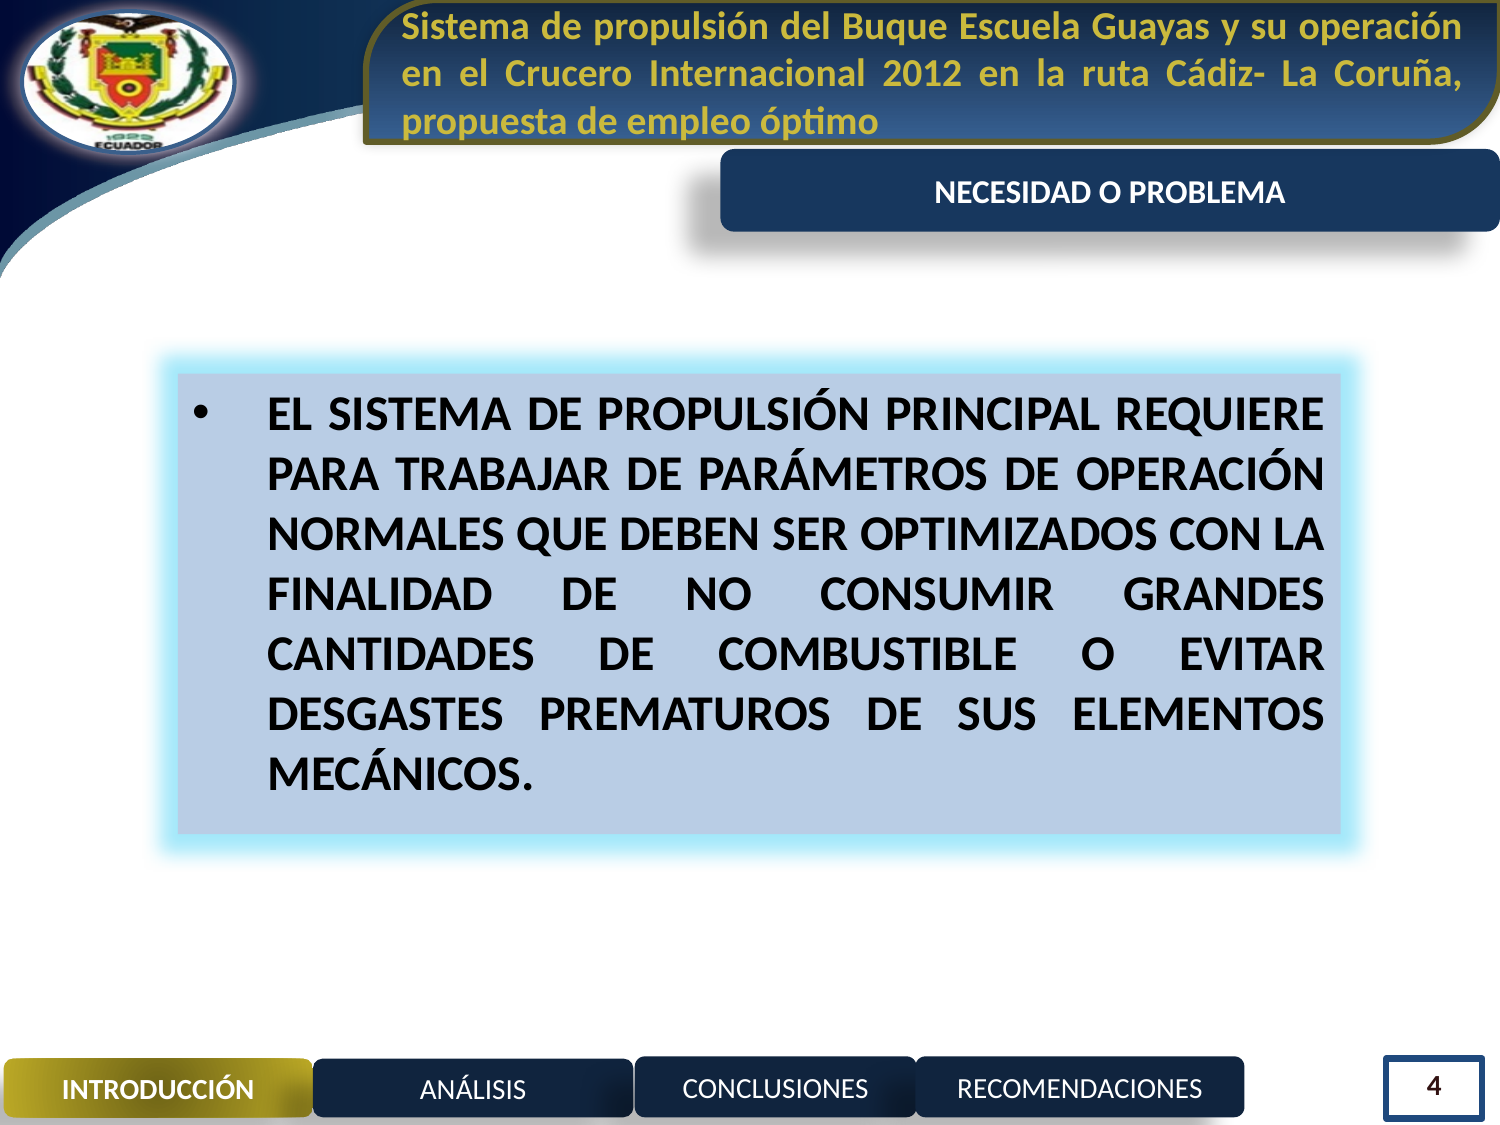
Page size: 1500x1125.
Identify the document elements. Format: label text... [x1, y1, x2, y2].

text_box Sistema de propulsión del Buque Escuela Guayas y su operación en el Crucero Internacional 2012 en la ruta Cádiz- La Coruña, propuesta de empleo óptimo [362, 0, 1500, 145]
text_box ANÁLISIS [310, 1056, 633, 1120]
text_box CONCLUSIONES [632, 1054, 916, 1120]
slide_number 4 [1383, 1055, 1485, 1122]
text_box [19, 9, 237, 155]
text_box RECOMENDACIONES [913, 1054, 1247, 1120]
picture [0, 0, 1500, 291]
text_box EL SISTEMA DE PROPULSIÓN PRINCIPAL REQUIERE PARA TRABAJAR DE PARÁMETROS DE OPERACIÓN NORMALES QUE DEBEN SER OPTIMIZADOS CON LA FINALIDAD DE NO CONSUMIR GRANDES CANTIDADES DE COMBUSTIBLE O EVITAR DESGASTES PREMATUROS DE SUS ELEMENTOS MECÁNICOS. [177, 373, 1341, 835]
text_box INTRODUCCIÓN [1, 1056, 312, 1120]
text_box NECESIDAD O PROBLEMA [718, 146, 1500, 234]
